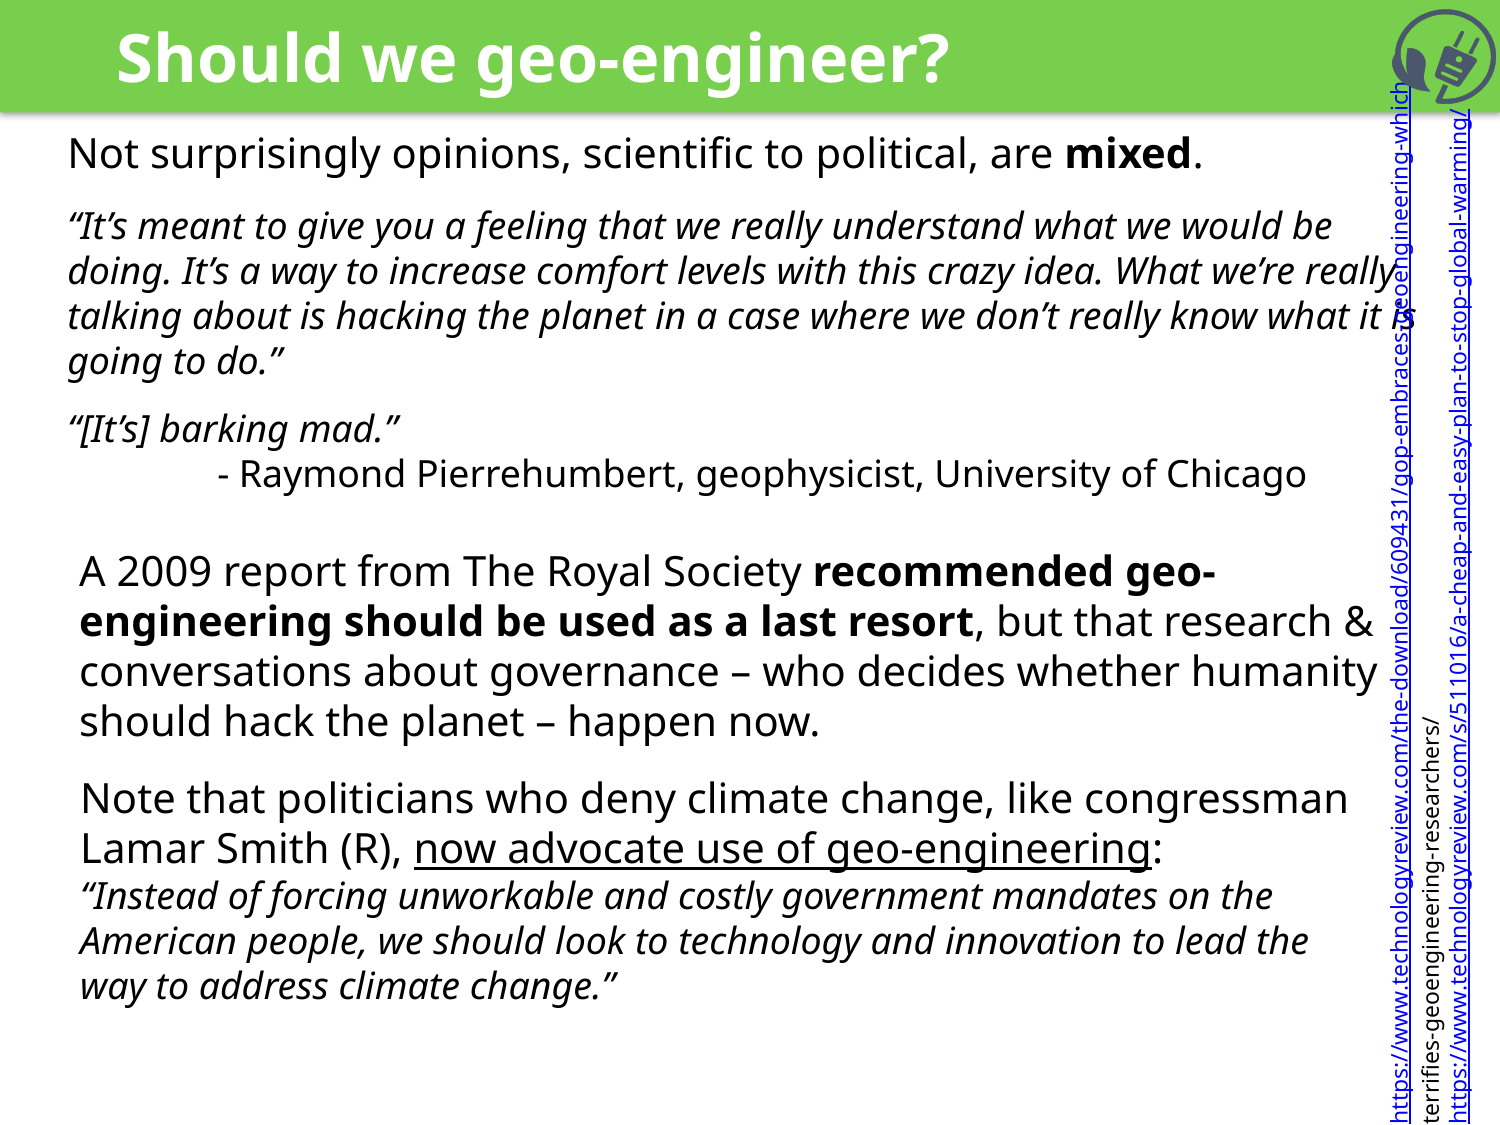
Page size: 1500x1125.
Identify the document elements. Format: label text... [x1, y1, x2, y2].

text_box Note that politicians who deny climate change, like congressman Lamar Smith (R), now advocate use of geo-engineering: “Instead of forcing unworkable and costly government mandates on the American people, we should look to technology and innovation to lead the way to address climate change.” [65, 764, 1378, 1015]
text_box Not surprisingly opinions, scientific to political, are mixed. “It’s meant to give you a feeling that we really understand what we would be doing. It’s a way to increase comfort levels with this crazy idea. What we’re really talking about is hacking the planet in a case where we don’t really know what it is going to do.” “[It’s] barking mad.” - Raymond Pierrehumbert, geophysicist, University of Chicago [52, 119, 1377, 502]
text_box [0, 0, 1500, 113]
text_box Should we geo-engineer? [101, 8, 966, 103]
picture [1392, 7, 1497, 105]
text_box https://www.technologyreview.com/the-download/609431/gop-embraces-geoengineering-which- terrifies-geoengineering-researchers/ https://www.technologyreview.com/s/511016/a-cheap-and-easy-plan-to-stop-global-warming/ [1377, 58, 1500, 1125]
text_box A 2009 report from The Royal Society recommended geo-engineering should be used as a last resort, but that research & conversations about governance – who decides whether humanity should hack the planet – happen now. [64, 537, 1406, 753]
